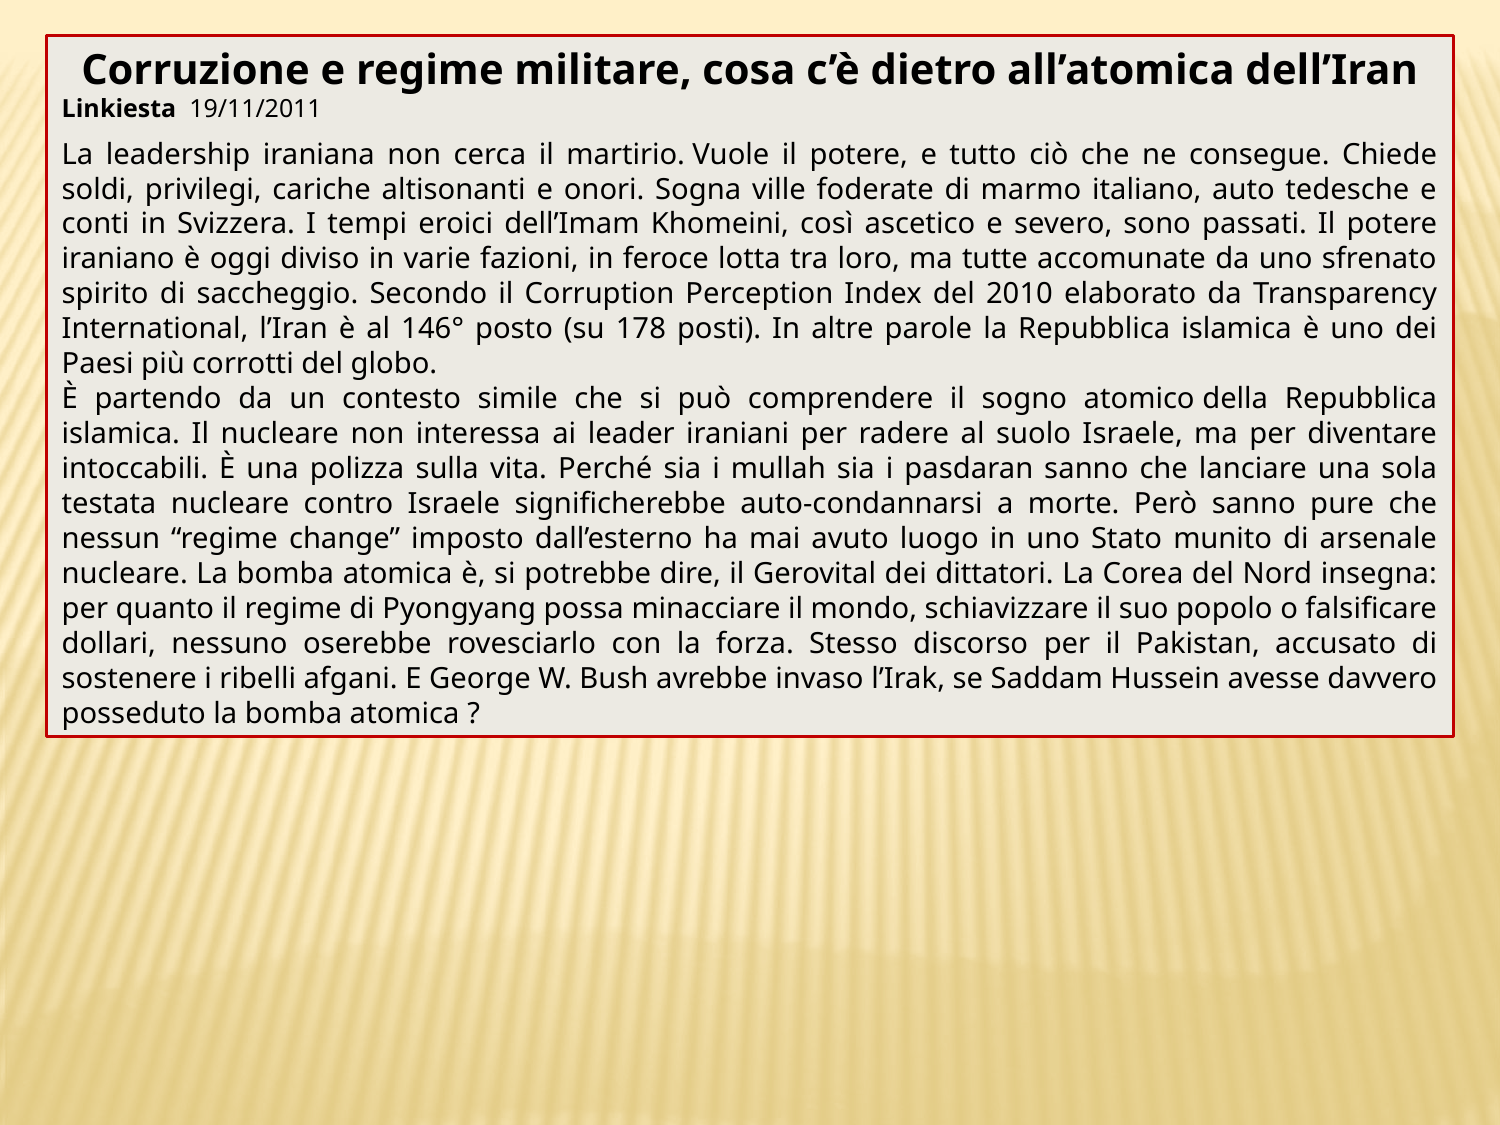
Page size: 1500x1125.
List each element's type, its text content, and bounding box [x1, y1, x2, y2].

text_box Corruzione e regime militare, cosa c’è dietro all’atomica dell’Iran Linkiesta 19/11/2011 La leadership iraniana non cerca il martirio. Vuole il potere, e tutto ciò che ne consegue. Chiede soldi, privilegi, cariche altisonanti e onori. Sogna ville foderate di marmo italiano, auto tedesche e conti in Svizzera. I tempi eroici dell’Imam Khomeini, così ascetico e severo, sono passati. Il potere iraniano è oggi diviso in varie fazioni, in feroce lotta tra loro, ma tutte accomunate da uno sfrenato spirito di saccheggio. Secondo il Corruption Perception Index del 2010 elaborato da Transparency International, l’Iran è al 146° posto (su 178 posti). In altre parole la Repubblica islamica è uno dei Paesi più corrotti del globo. È partendo da un contesto simile che si può comprendere il sogno atomico della Repubblica islamica. Il nucleare non interessa ai leader iraniani per radere al suolo Israele, ma per diventare intoccabili. È una polizza sulla vita. Perché sia i mullah sia i pasdaran sanno che lanciare una sola testata nucleare contro Israele significherebbe auto-condannarsi a morte. Però sanno pure che nessun “regime change” imposto dall’esterno ha mai avuto luogo in uno Stato munito di arsenale nucleare. La bomba atomica è, si potrebbe dire, il Gerovital dei dittatori. La Corea del Nord insegna: per quanto il regime di Pyongyang possa minacciare il mondo, schiavizzare il suo popolo o falsificare dollari, nessuno oserebbe rovesciarlo con la forza. Stesso discorso per il Pakistan, accusato di sostenere i ribelli afgani. E George W. Bush avrebbe invaso l’Irak, se Saddam Hussein avesse davvero posseduto la bomba atomica ? [46, 35, 1454, 737]
